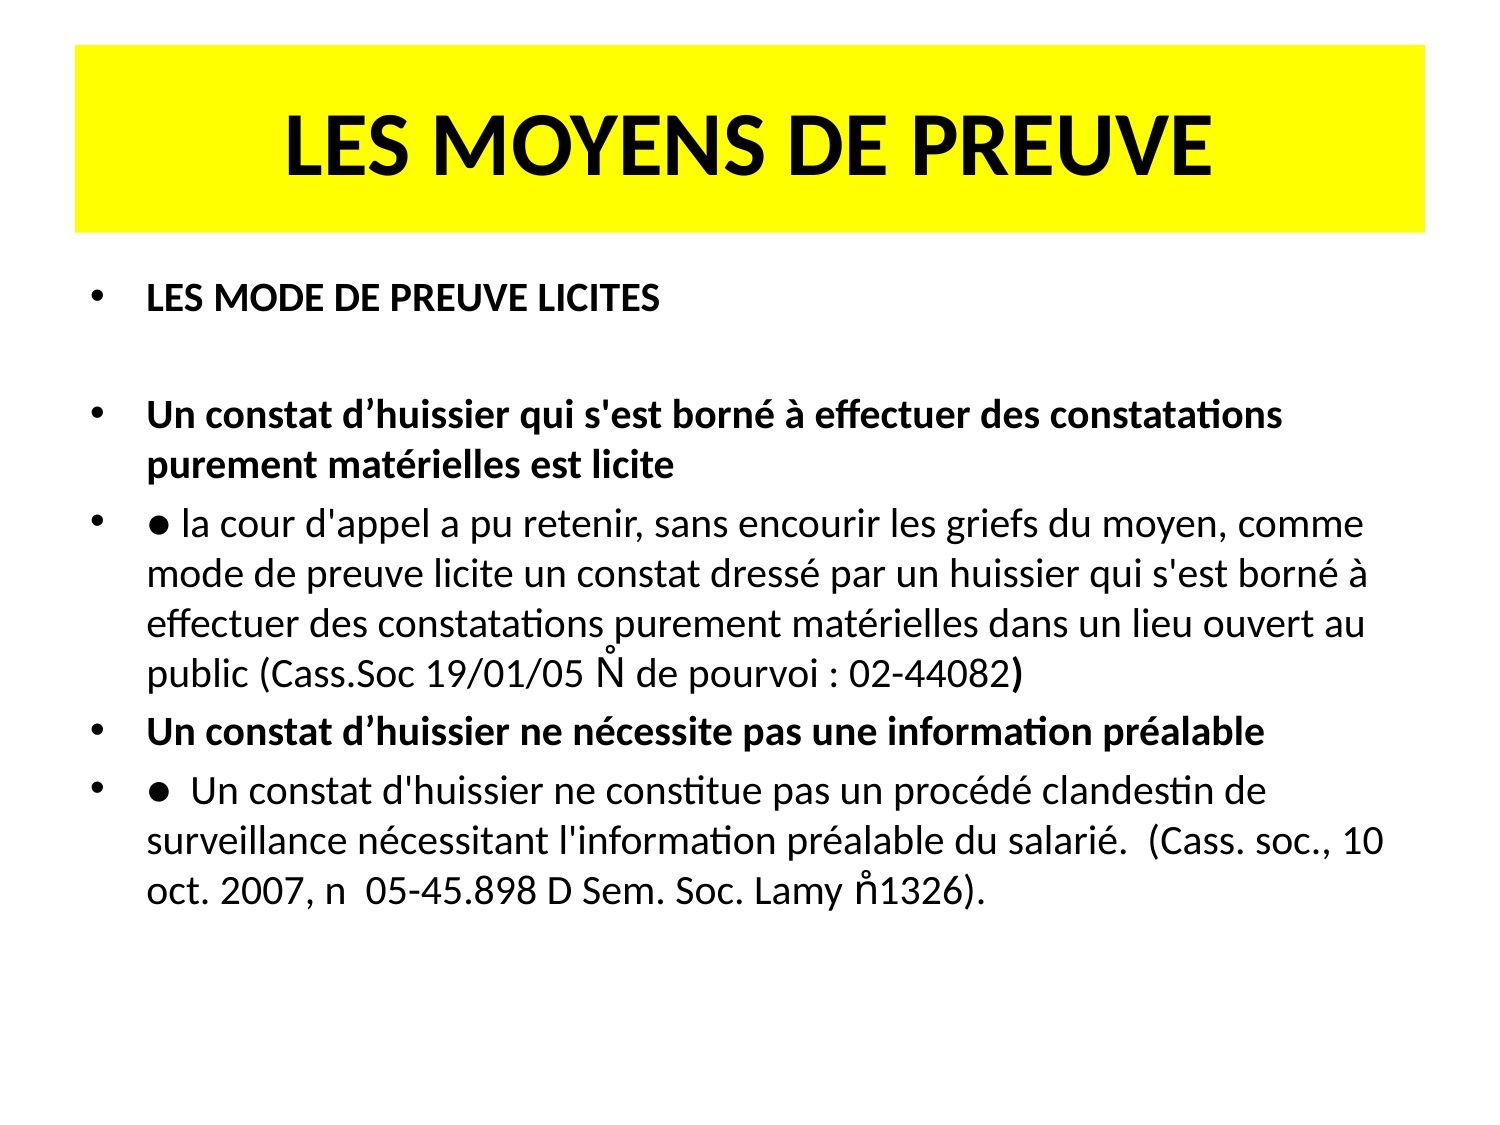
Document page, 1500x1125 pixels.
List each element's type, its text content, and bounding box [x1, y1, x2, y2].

list LES MODE DE PREUVE LICITES Un constat d’huissier qui s'est borné à effectuer des constatations purement matérielles est licite ● la cour d'appel a pu retenir, sans encourir les griefs du moyen, comme mode de preuve licite un constat dressé par un huissier qui s'est borné à effectuer des constatations purement matérielles dans un lieu ouvert au public (Cass.Soc 19/01/05 N̊ de pourvoi : 02-44082) Un constat d’huissier ne nécessite pas une information préalable ● Un constat d'huissier ne constitue pas un procédé clandestin de surveillance nécessitant l'information préalable du salarié. (Cass. soc., 10 oct. 2007, n 05-45.898 D Sem. Soc. Lamy n̊1326). [75, 262, 1425, 1005]
title LES MOYENS DE PREUVE [75, 45, 1425, 233]
